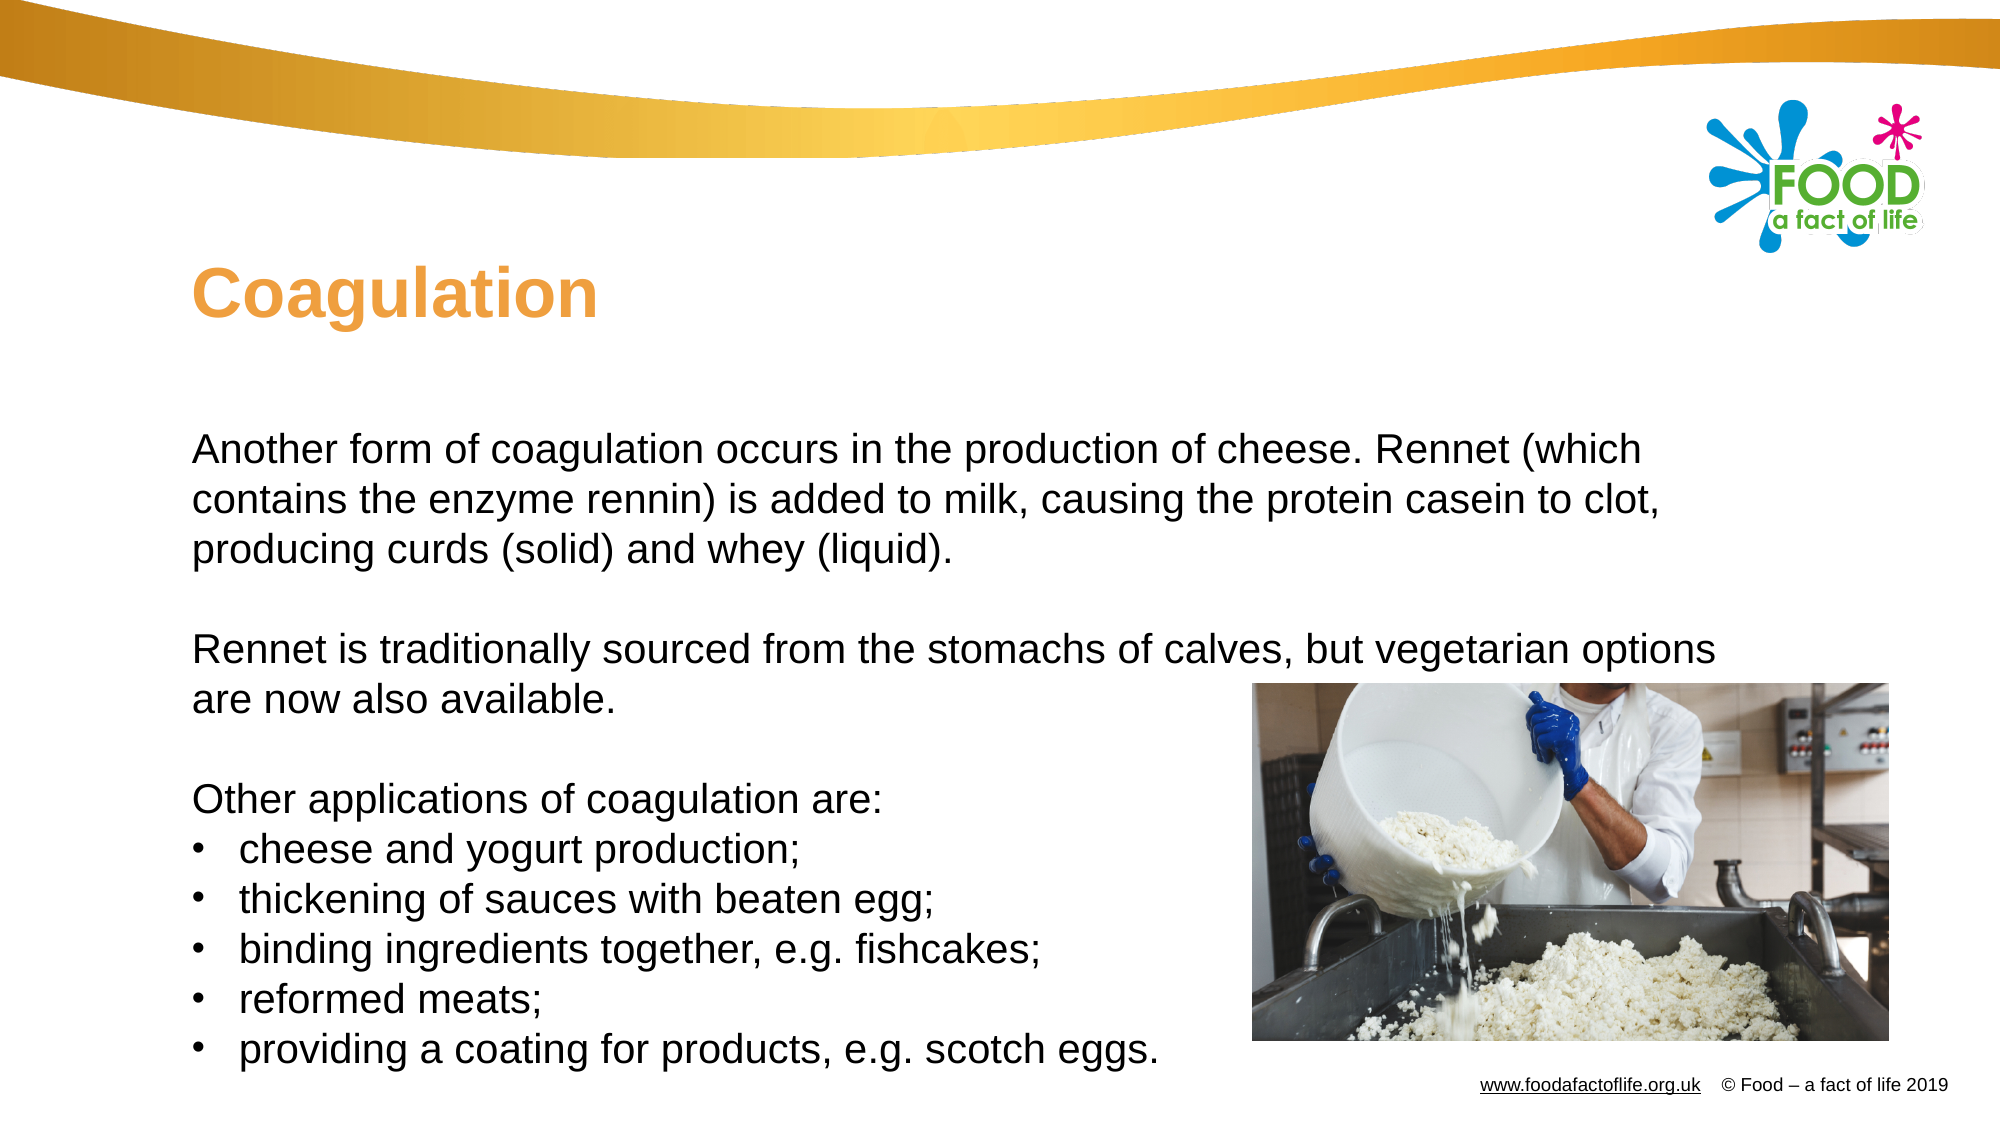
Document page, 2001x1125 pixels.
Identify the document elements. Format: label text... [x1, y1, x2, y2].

title Coagulation [191, 256, 1787, 375]
subtitle Another form of coagulation occurs in the production of cheese. Rennet (which contains the enzyme rennin) is added to milk, causing the protein casein to clot, producing curds (solid) and whey (liquid). Rennet is traditionally sourced from the stomachs of calves, but vegetarian options are now also available. Other applications of coagulation are: cheese and yogurt production; thickening of sauces with beaten egg; binding ingredients together, e.g. fishcakes; reformed meats; providing a coating for products, e.g. scotch eggs. [191, 421, 1787, 1013]
picture [0, 0, 2000, 1125]
